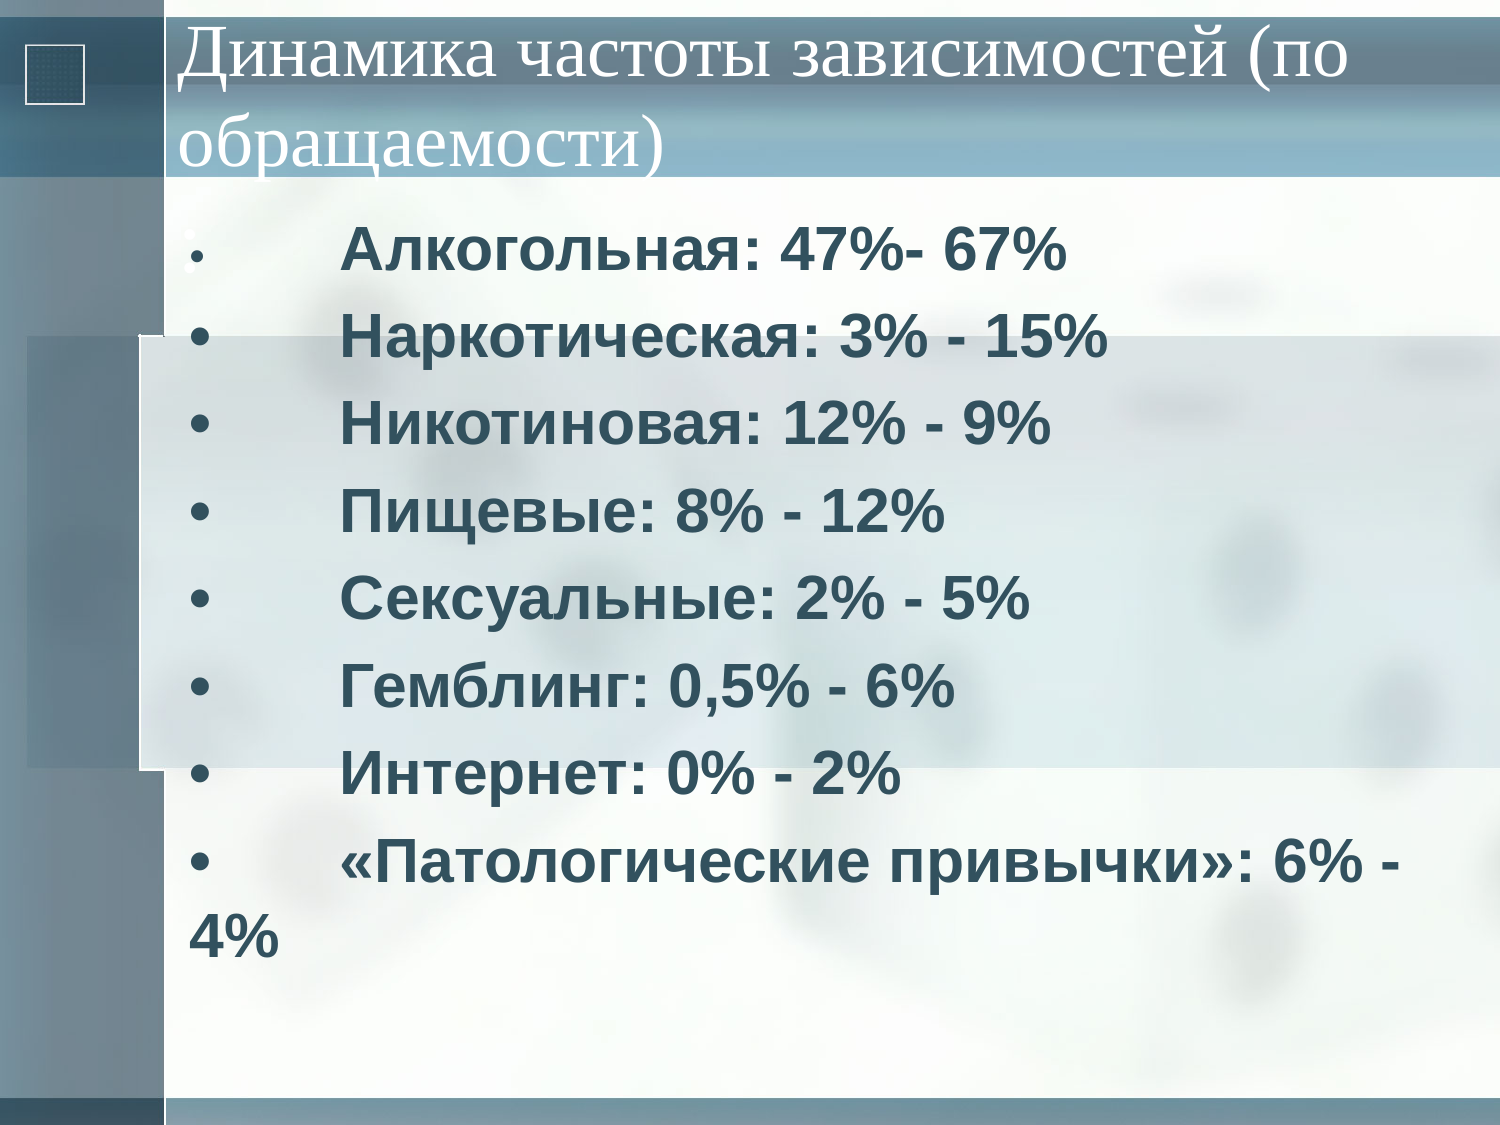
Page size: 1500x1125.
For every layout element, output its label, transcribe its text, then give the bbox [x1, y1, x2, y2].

picture [0, 0, 1500, 1125]
list • Алкогольная: 47%- 67% • Наркотическая: 3% - 15% • Никотиновая: 12% - 9% • Пищевые: 8% - 12% • Сексуальные: 2% - 5% • Гемблинг: 0,5% - 6% • Интернет: 0% - 2% • «Патологические привычки»: 6% -4% [174, 200, 1425, 1005]
title Динамика частоты зависимостей (по обращаемости) : [162, 24, 1500, 268]
